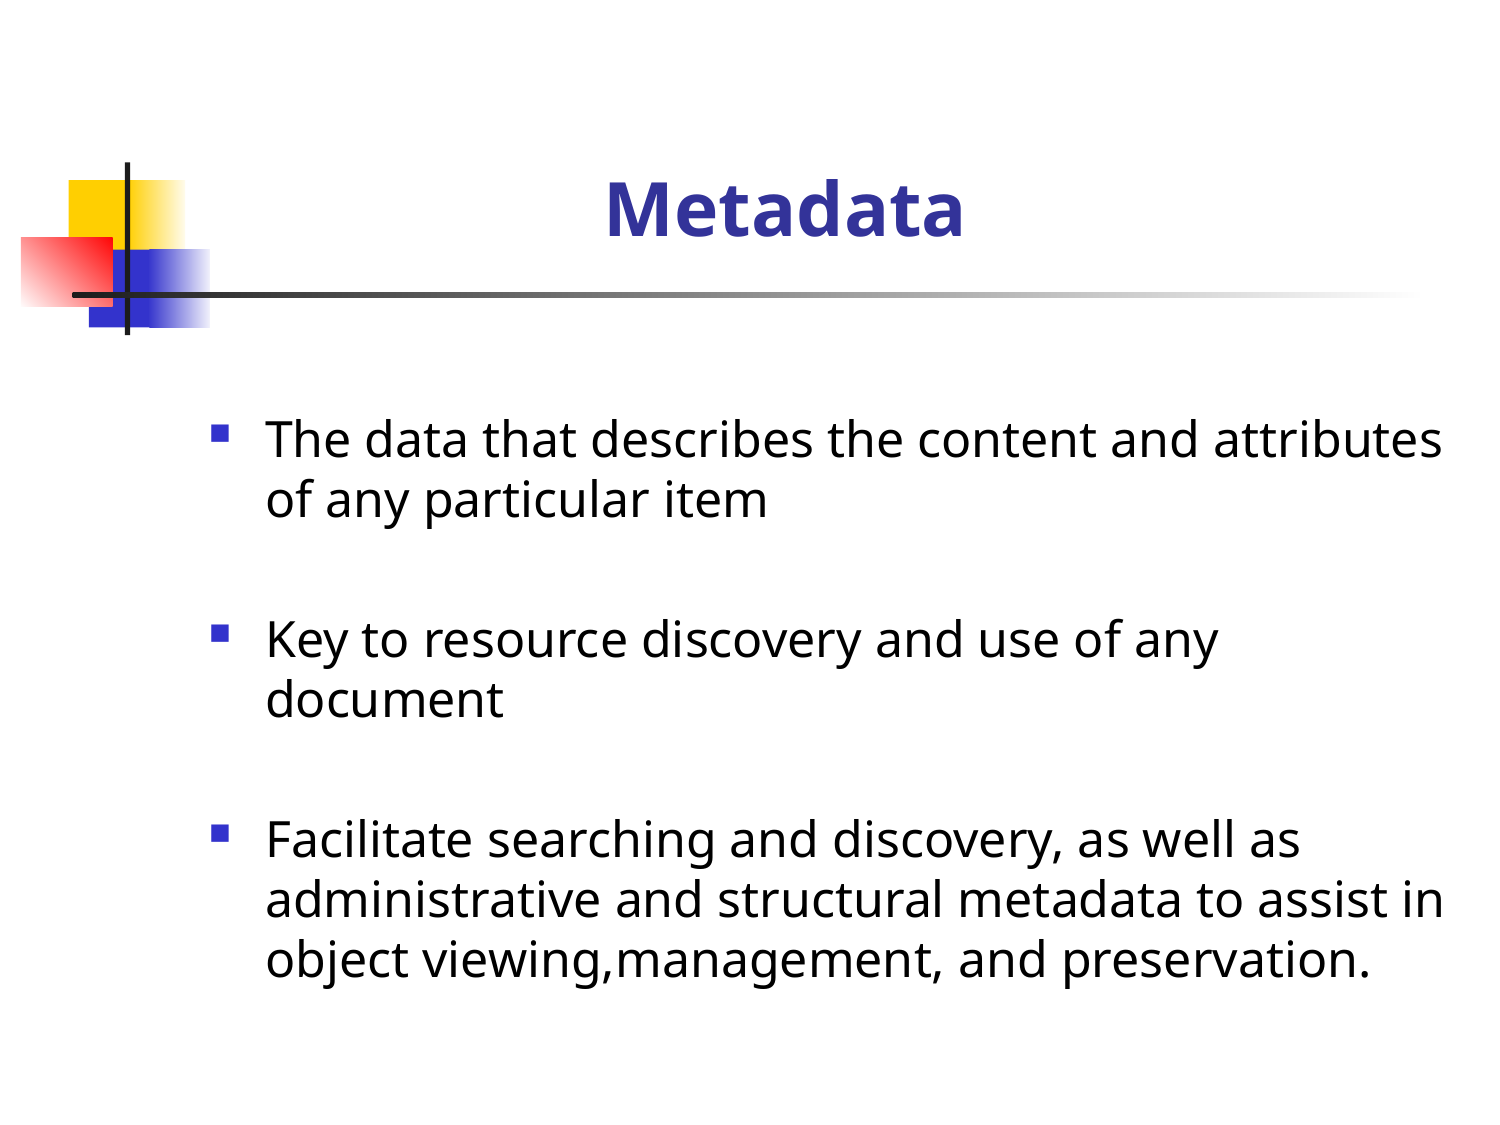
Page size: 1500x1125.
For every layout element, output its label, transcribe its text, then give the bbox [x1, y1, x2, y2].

list The data that describes the content and attributes of any particular item Key to resource discovery and use of any document Facilitate searching and discovery, as well as administrative and structural metadata to assist in object viewing,management, and preservation. [193, 399, 1470, 1076]
title Metadata [112, 74, 1388, 263]
